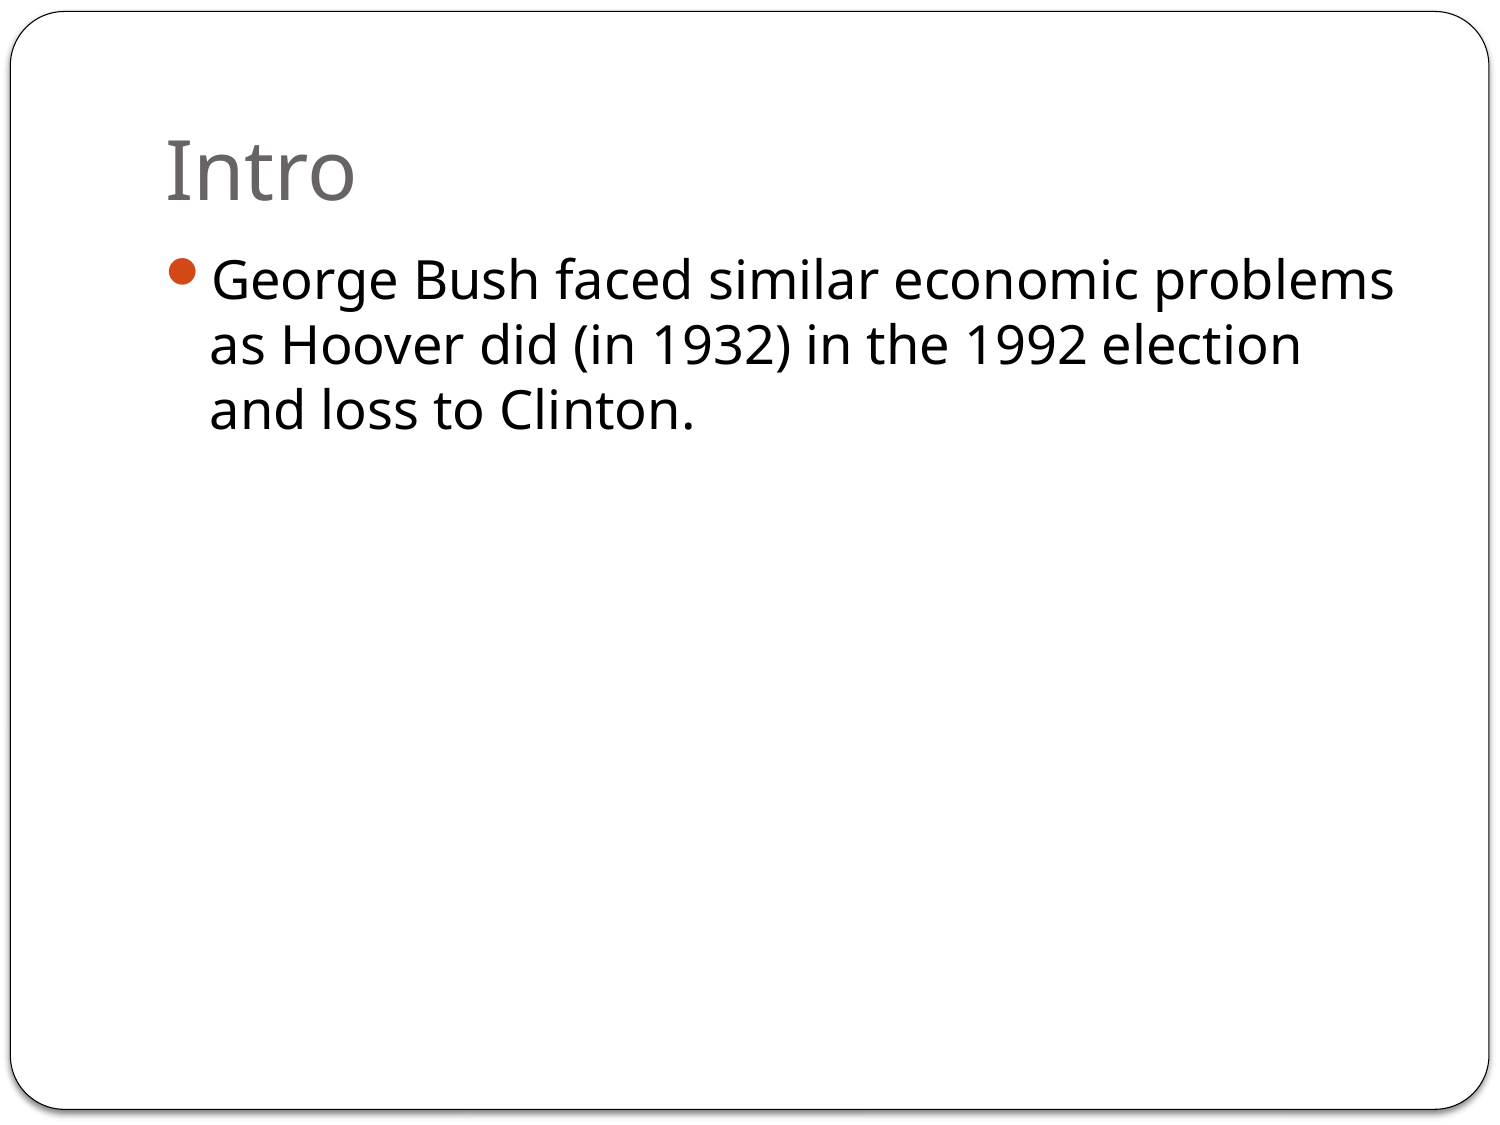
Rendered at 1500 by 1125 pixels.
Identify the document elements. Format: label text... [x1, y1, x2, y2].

list George Bush faced similar economic problems as Hoover did (in 1932) in the 1992 election and loss to Clinton. [149, 237, 1426, 988]
title Intro [149, 44, 1426, 233]
